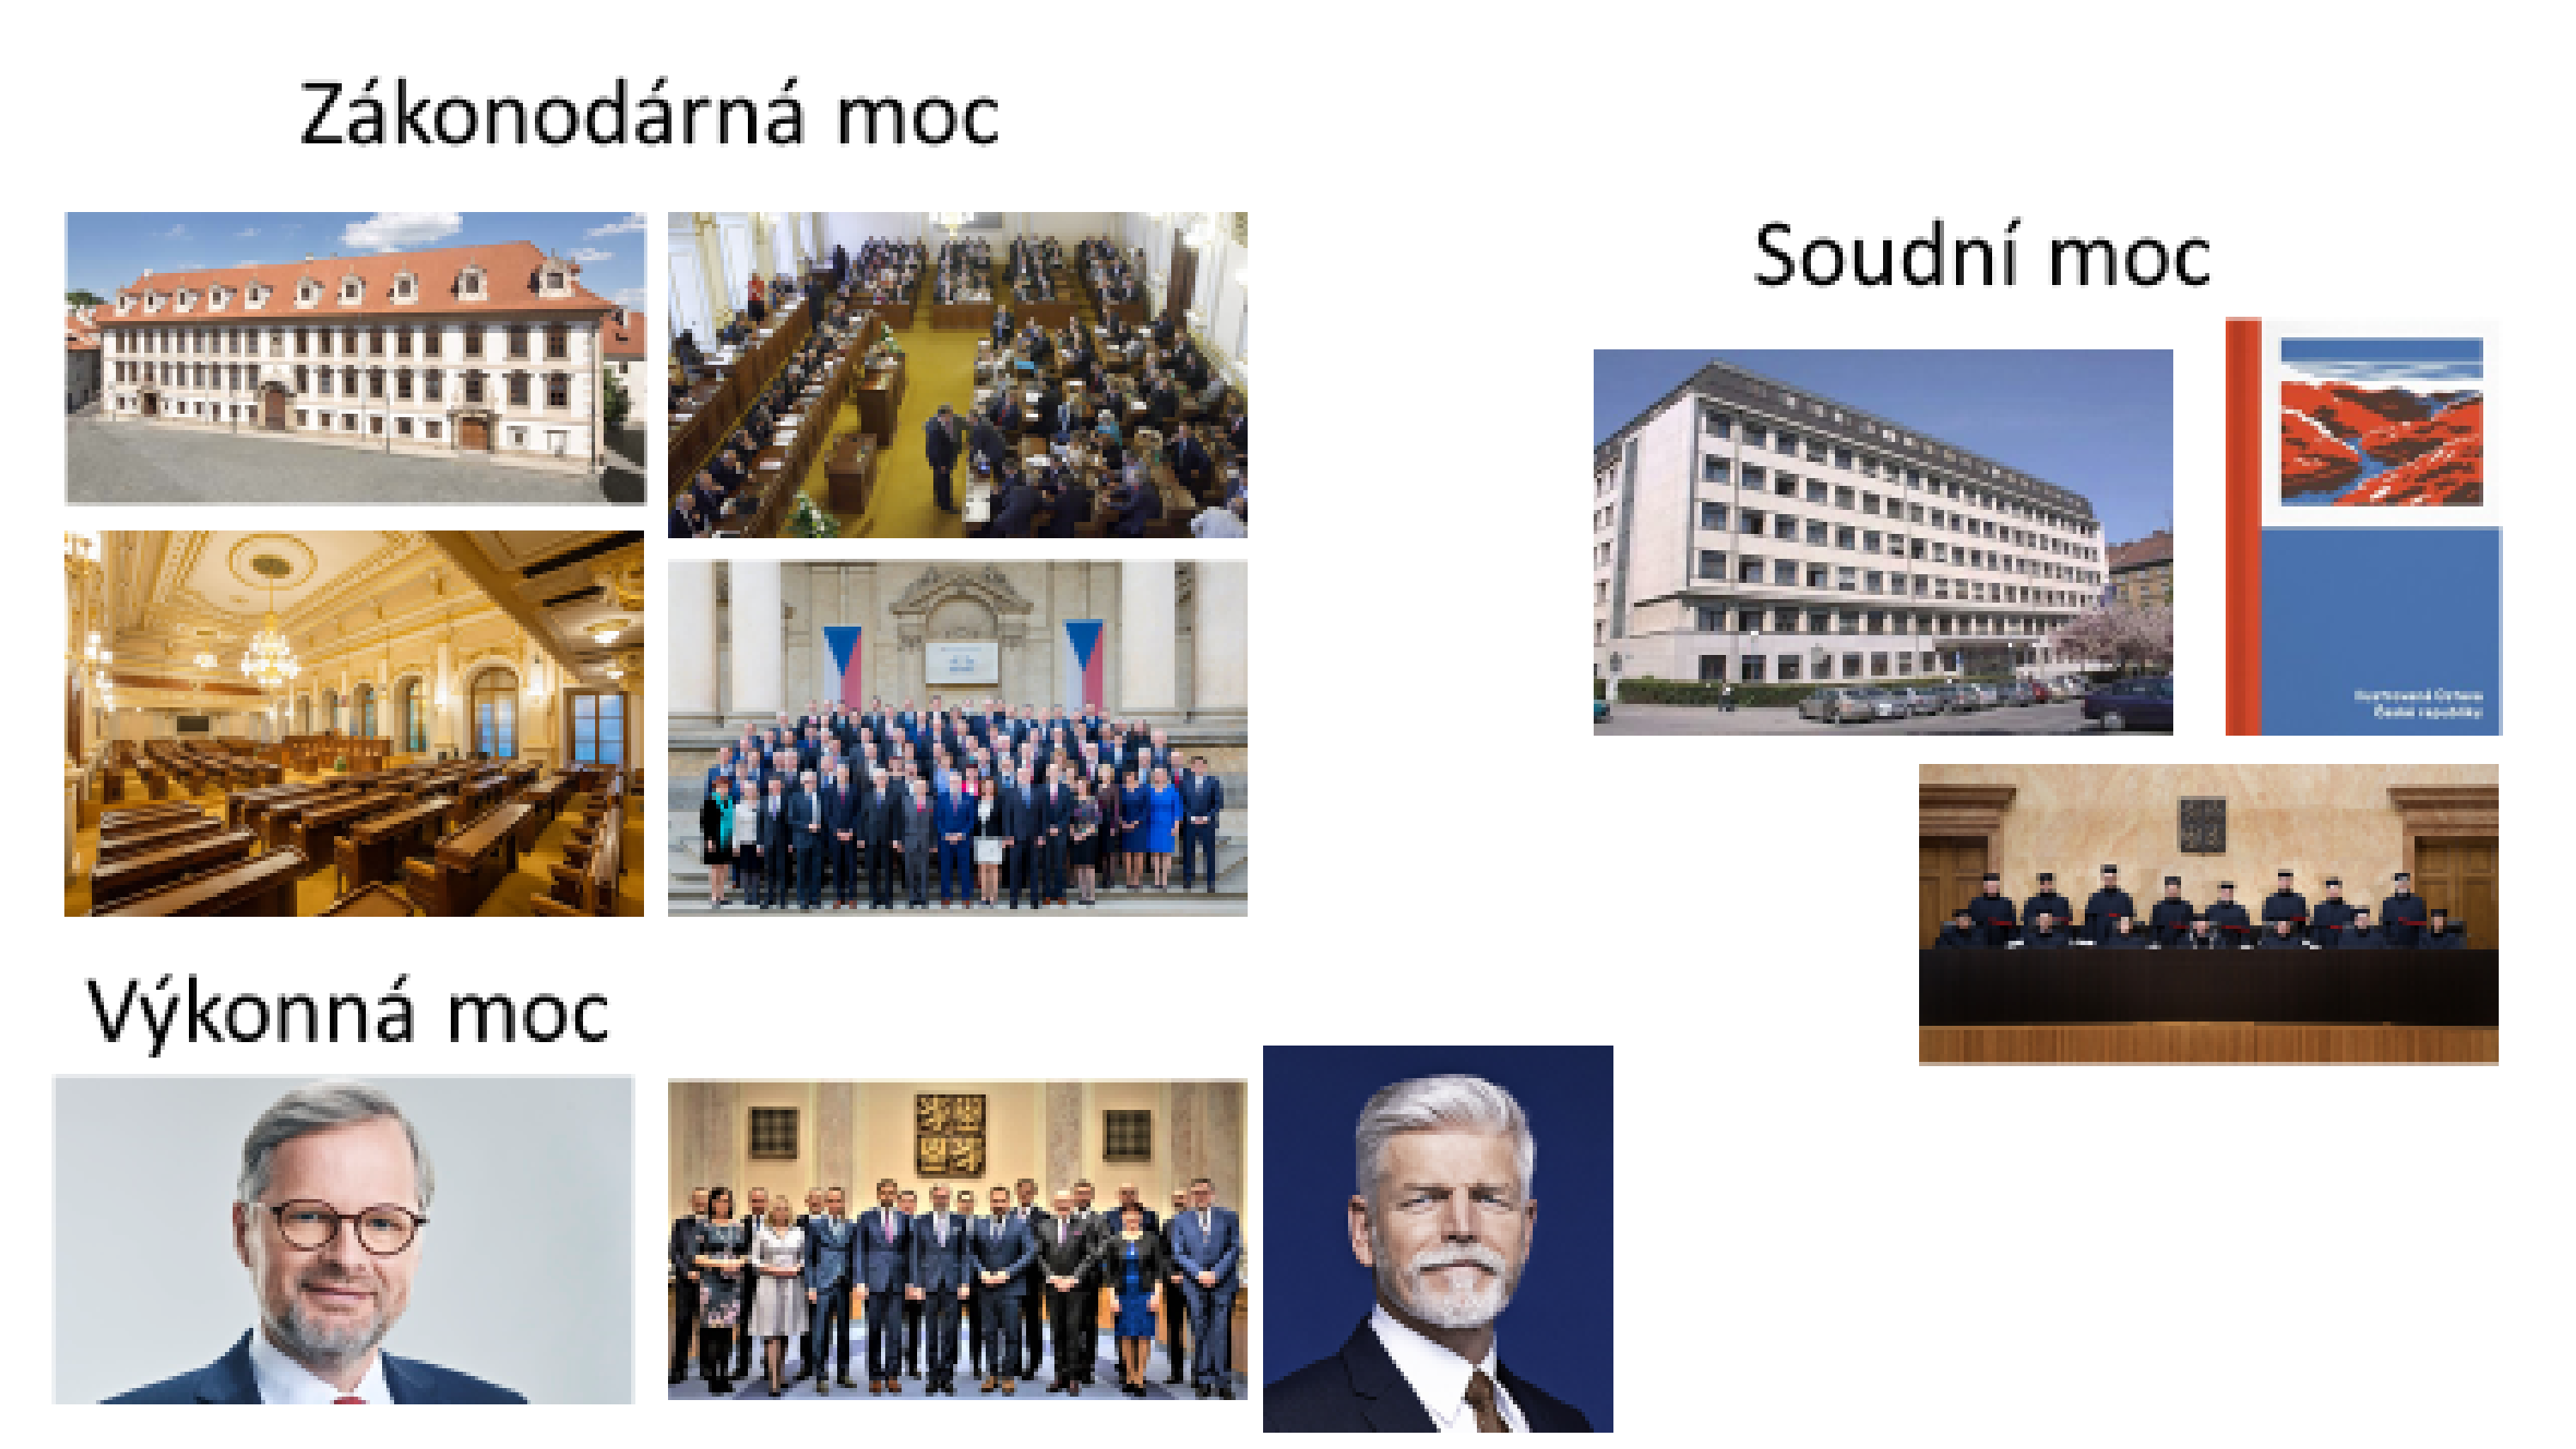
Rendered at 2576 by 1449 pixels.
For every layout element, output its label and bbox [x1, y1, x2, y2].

text_box [0, 0, 2576, 1449]
